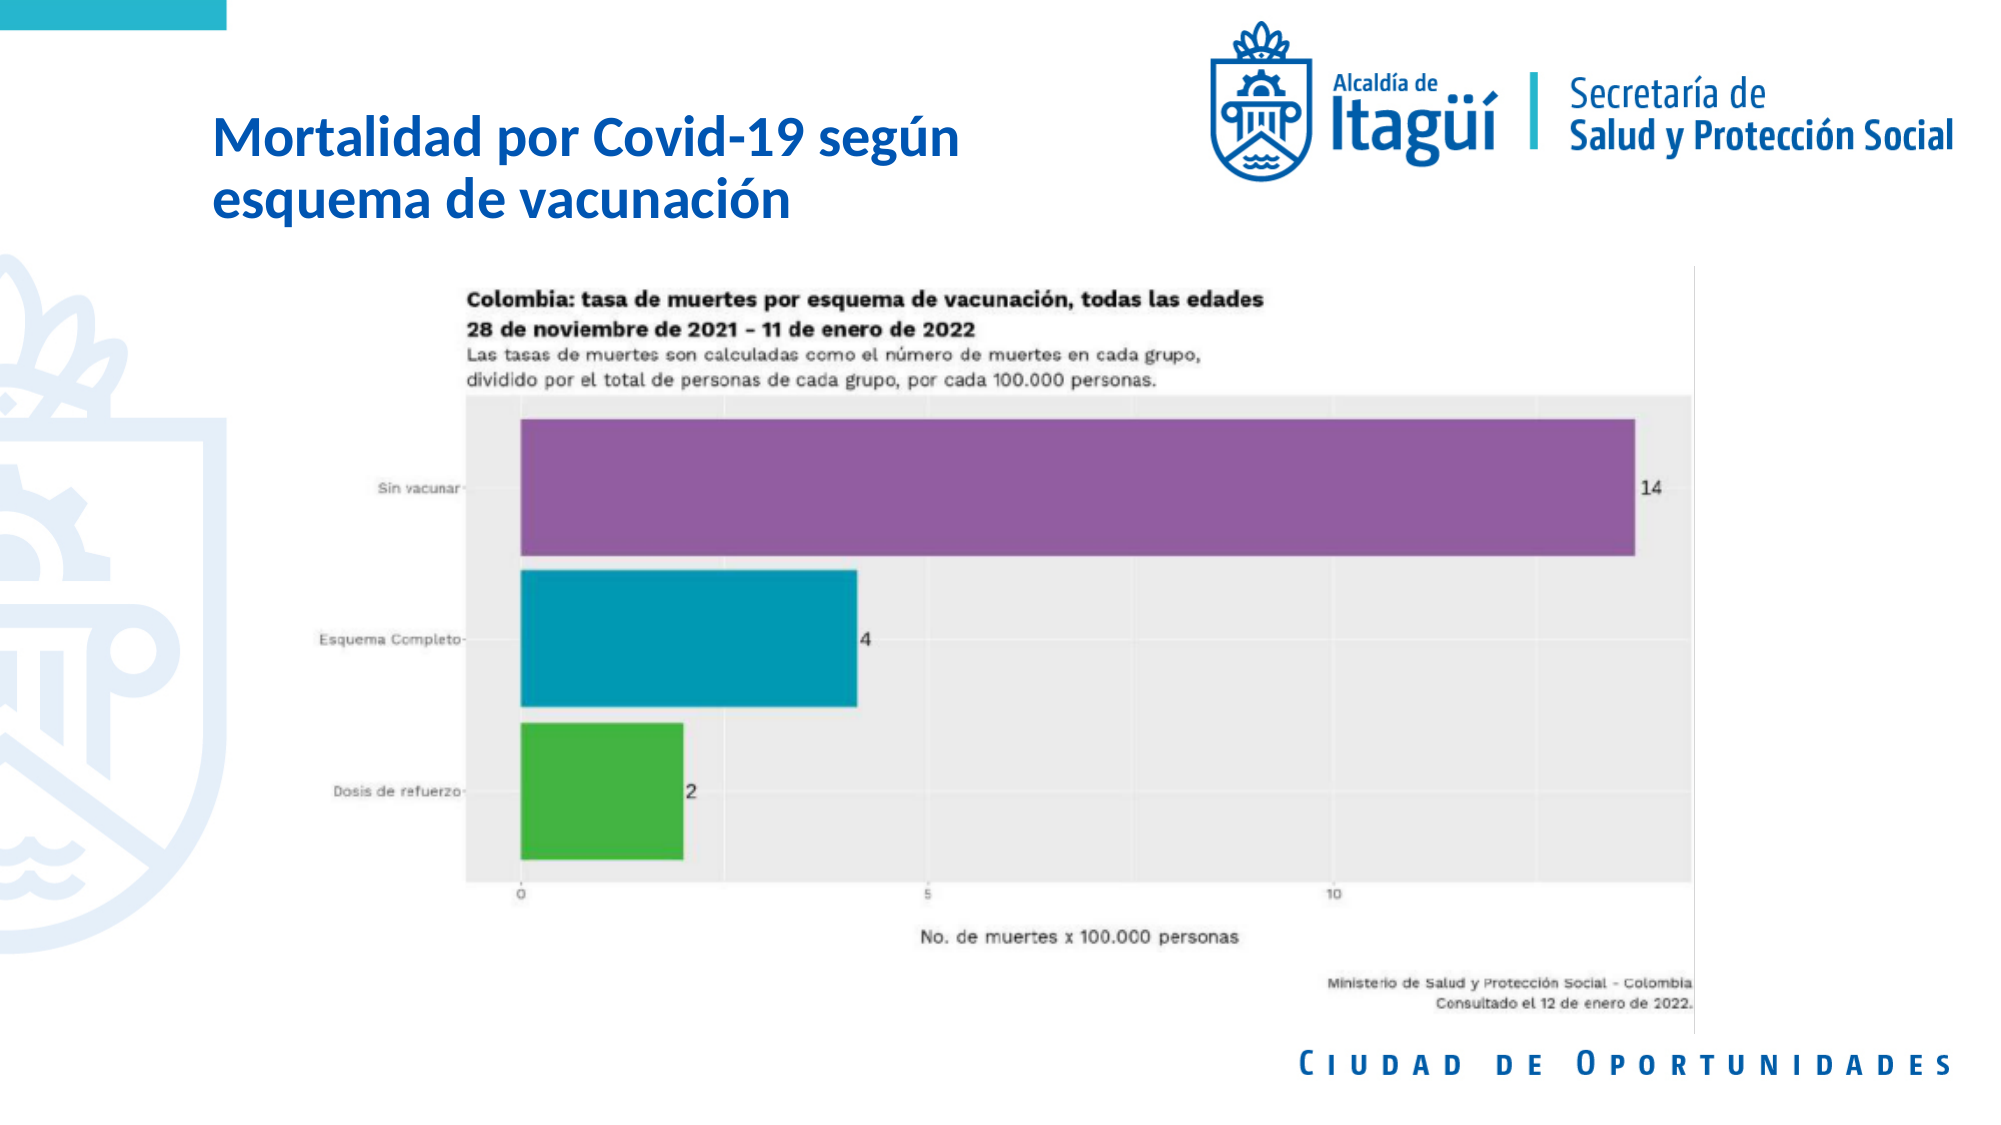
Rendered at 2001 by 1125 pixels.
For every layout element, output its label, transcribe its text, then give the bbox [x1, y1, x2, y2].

picture [0, 0, 2001, 1125]
title Mortalidad por Covid-19 según esquema de vacunación [197, 59, 1190, 278]
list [307, 266, 1695, 1034]
